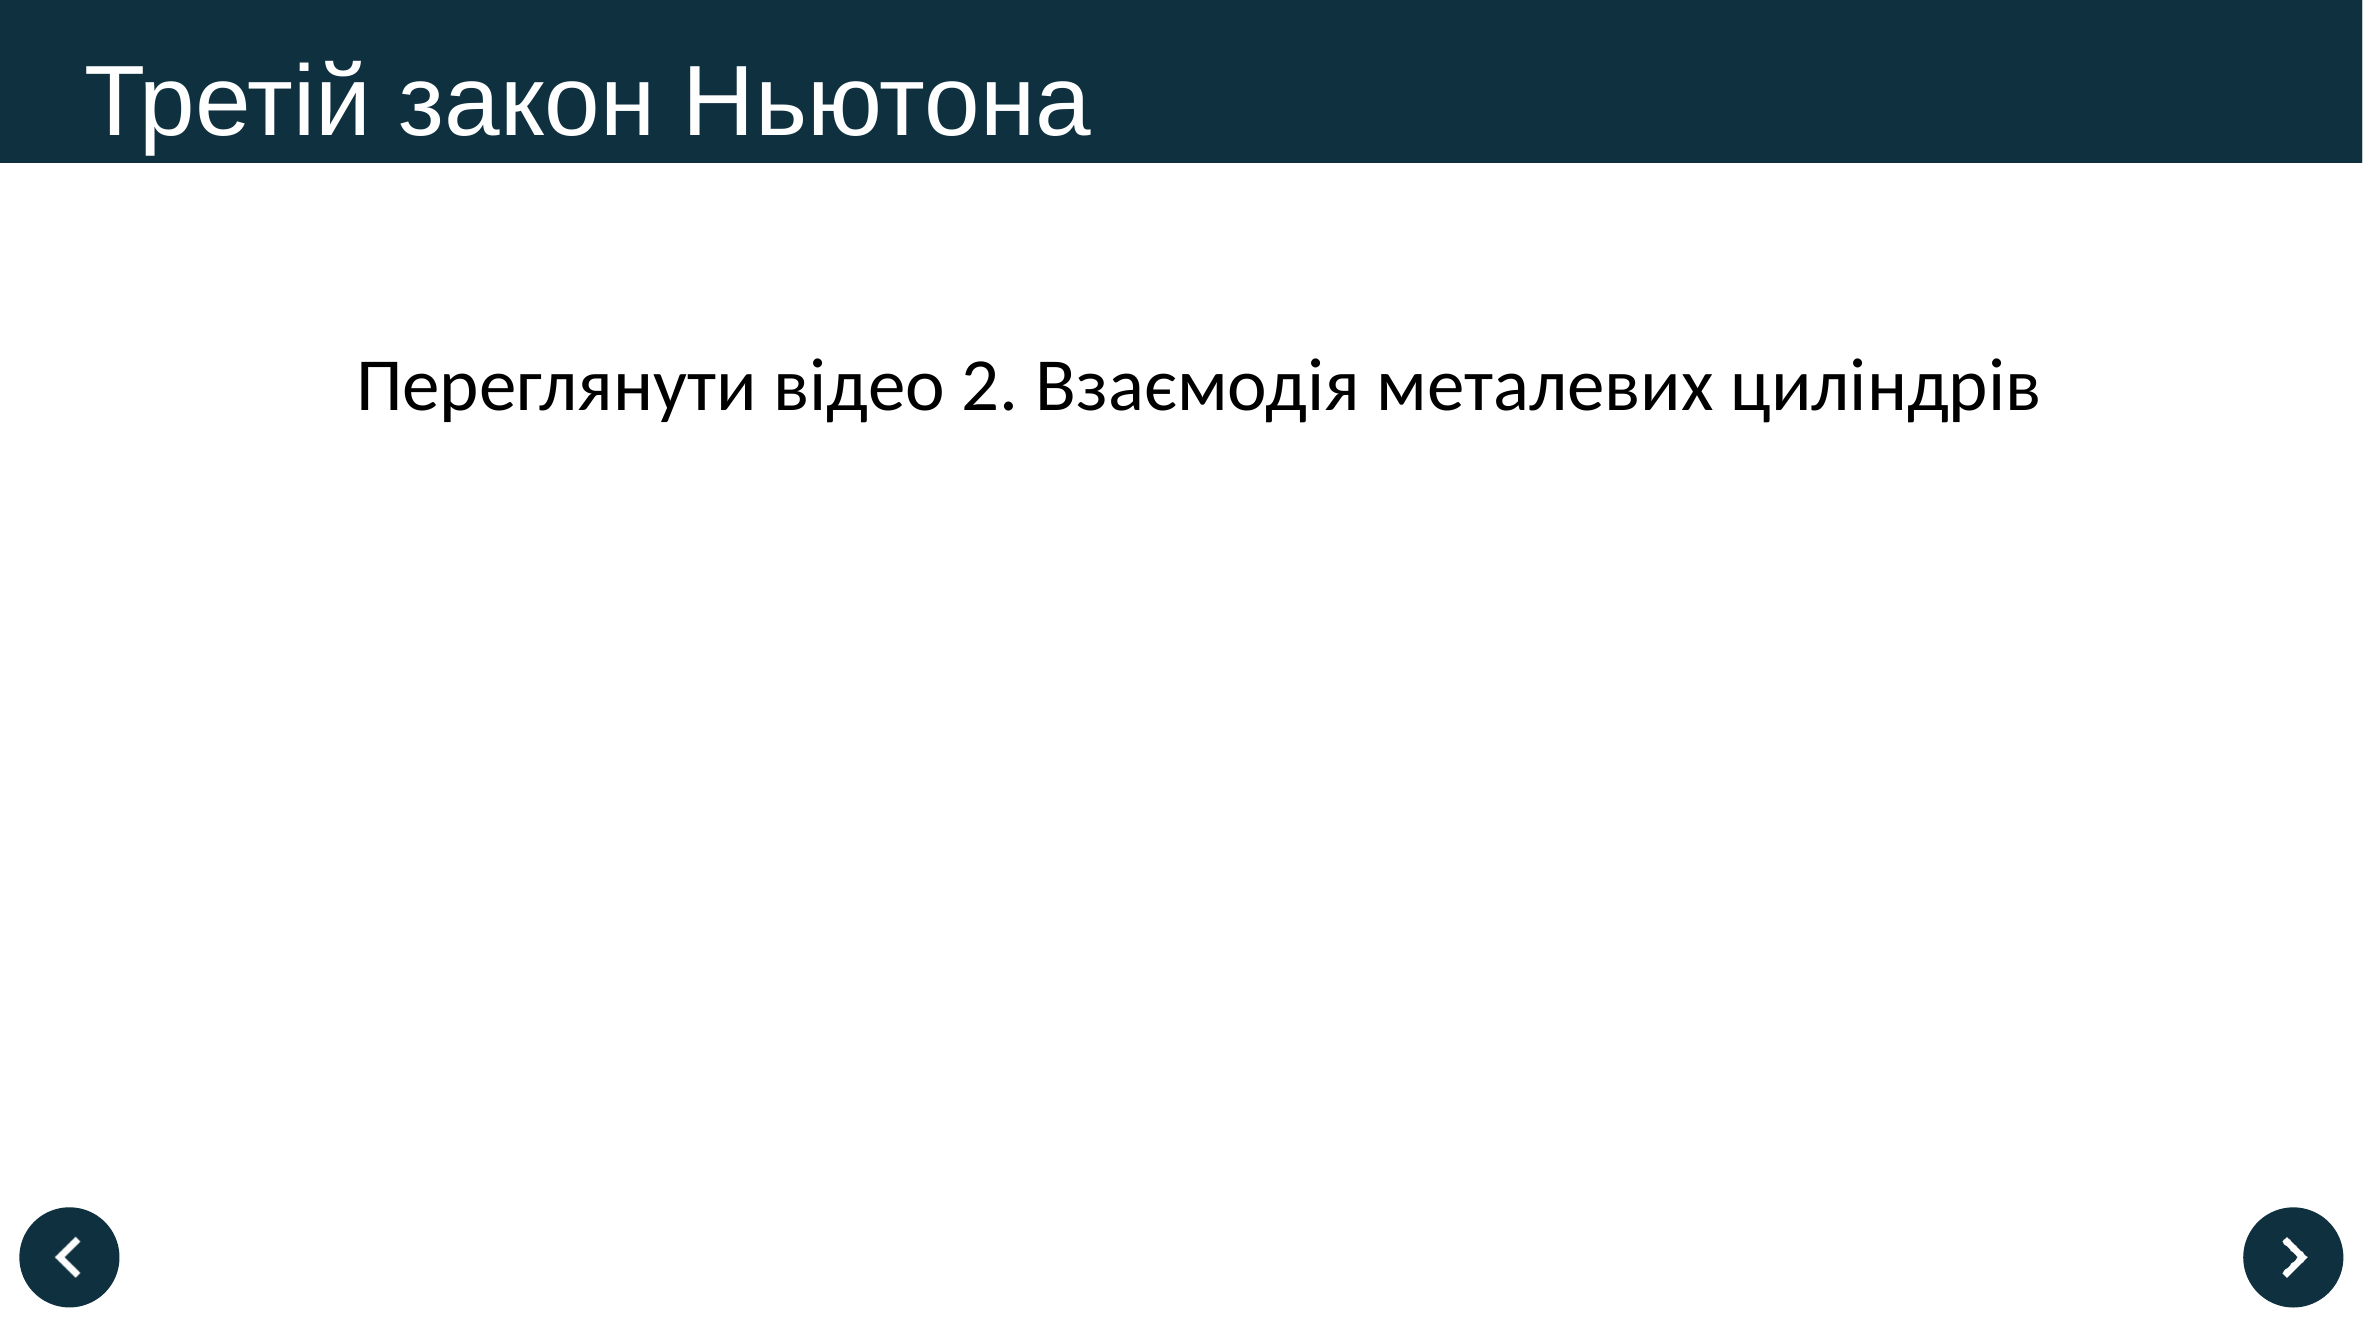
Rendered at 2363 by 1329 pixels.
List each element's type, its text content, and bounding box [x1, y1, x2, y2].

text_box Переглянути відео 2. Взаємодія металевих циліндрів [341, 328, 2059, 433]
text_box [0, 0, 2363, 163]
title Третій закон Ньютона [69, 44, 2107, 163]
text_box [20, 1208, 119, 1307]
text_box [2244, 1208, 2343, 1307]
